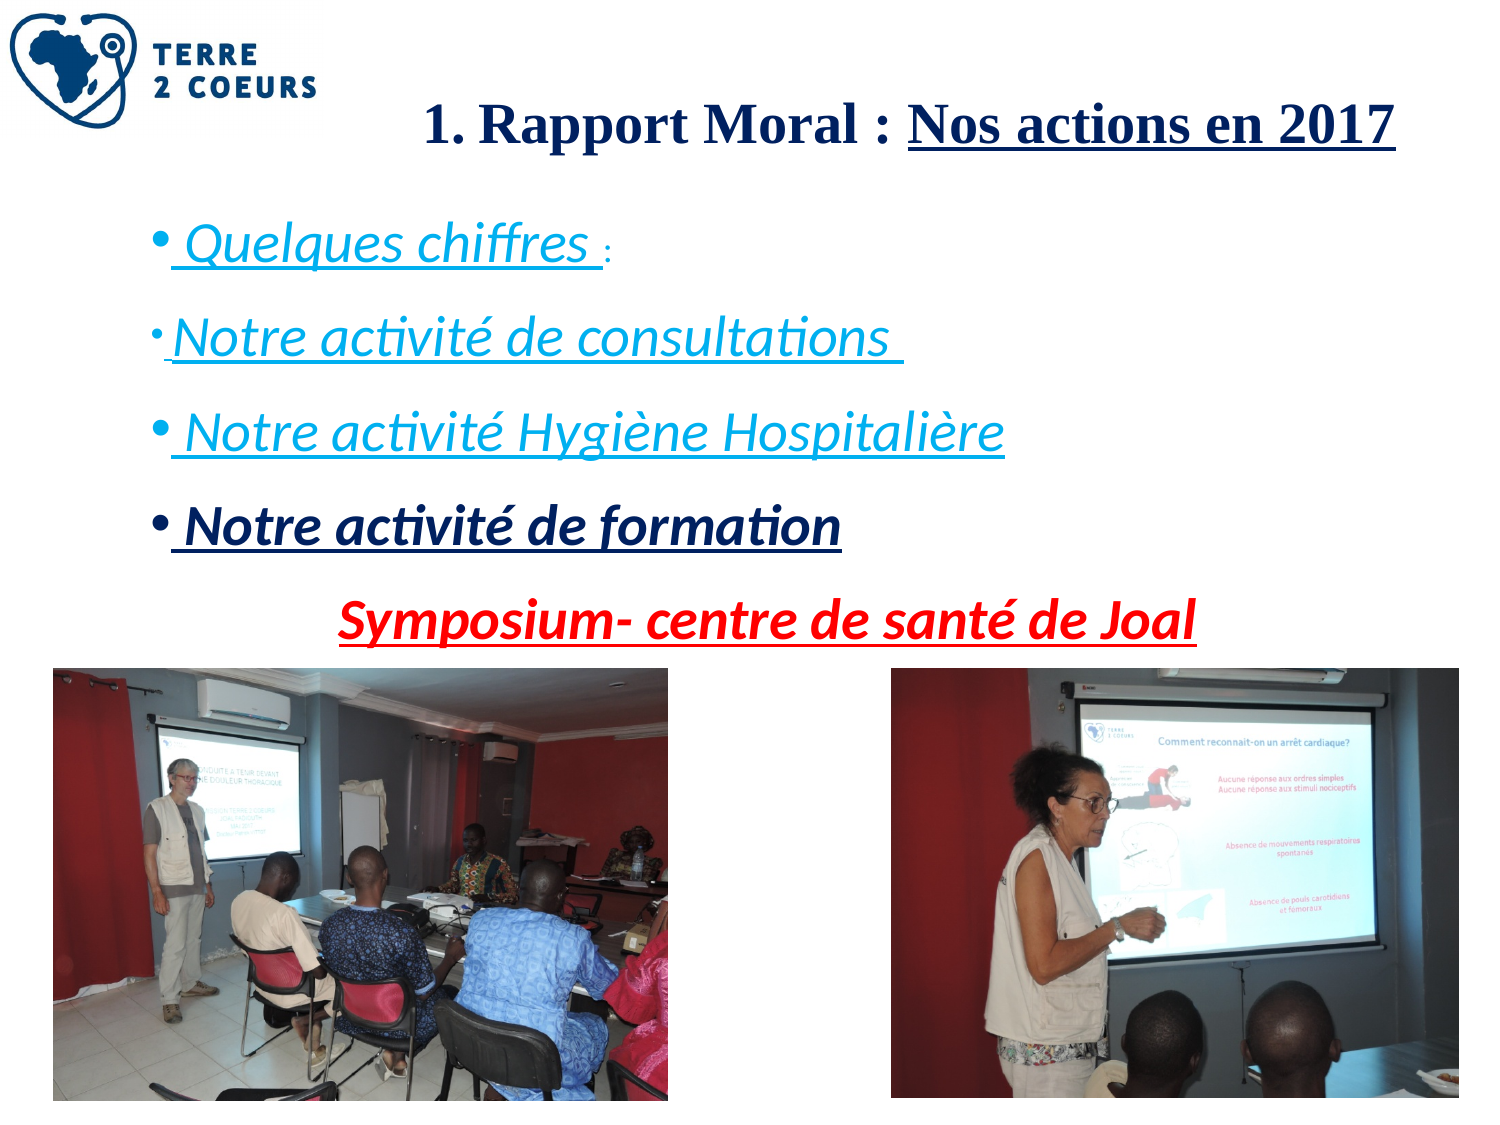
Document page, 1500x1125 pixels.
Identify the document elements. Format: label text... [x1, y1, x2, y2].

text_box Notre activité Hygiène Hospitalière [135, 385, 1500, 471]
picture [52, 668, 668, 1101]
picture [891, 668, 1460, 1098]
text_box Rapport Moral : Nos actions en 2017 [407, 78, 1459, 163]
text_box Symposium- centre de santé de Joal [147, 574, 1388, 659]
text_box Notre activité de consultations [135, 290, 928, 376]
picture [0, 0, 325, 138]
text_box Notre activité de formation [135, 479, 1105, 565]
text_box Quelques chiffres : [135, 196, 727, 281]
